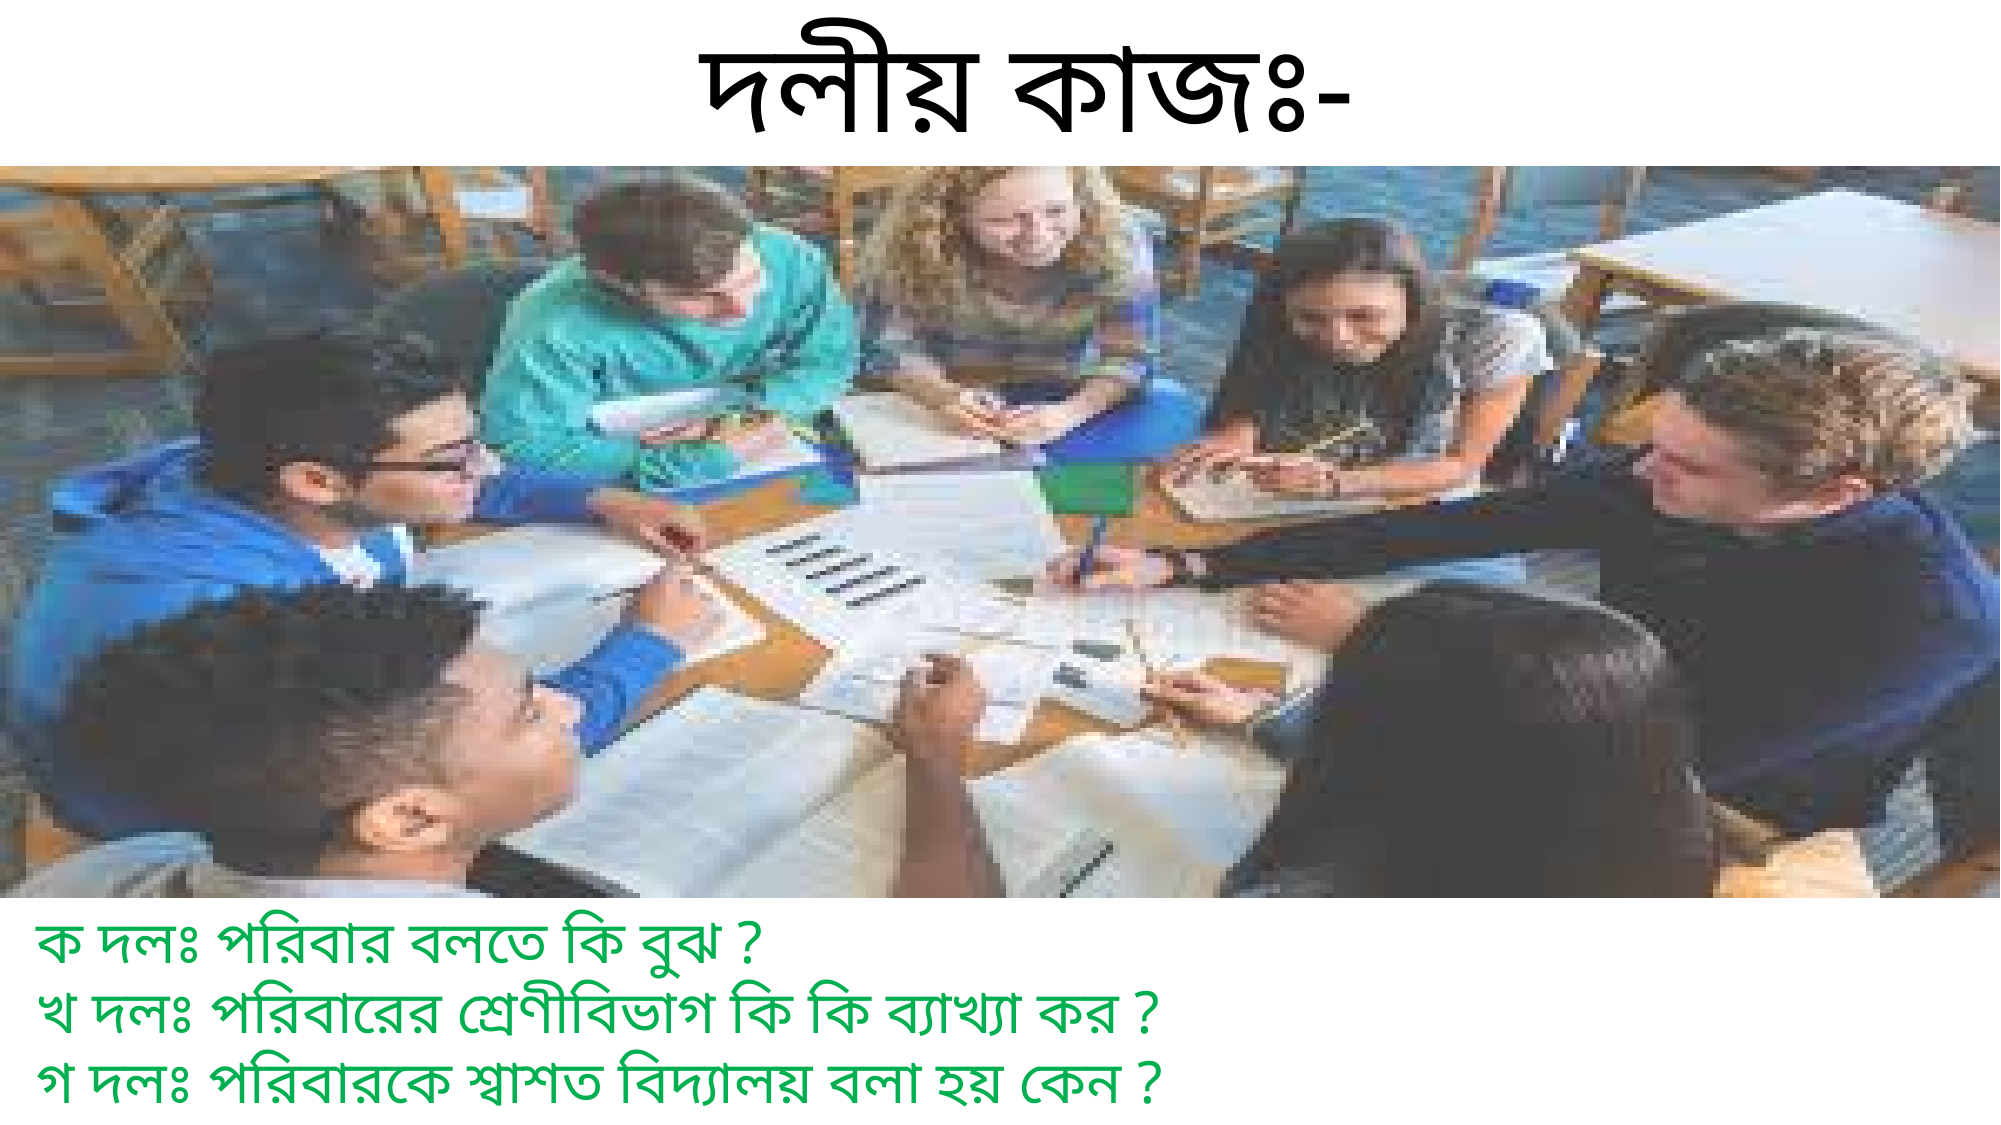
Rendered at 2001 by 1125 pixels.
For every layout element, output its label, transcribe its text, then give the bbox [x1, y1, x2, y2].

text_box ক দলঃ পরিবার বলতে কি বুঝ ? খ দলঃ পরিবারের শ্রেণীবিভাগ কি কি ব্যাখ্যা কর ? গ দলঃ পরিবারকে শ্বাশত বিদ্যালয় বলা হয় কেন ? [21, 898, 1948, 1123]
picture [0, 166, 2000, 898]
text_box দলীয় কাজঃ- [55, 0, 2000, 165]
